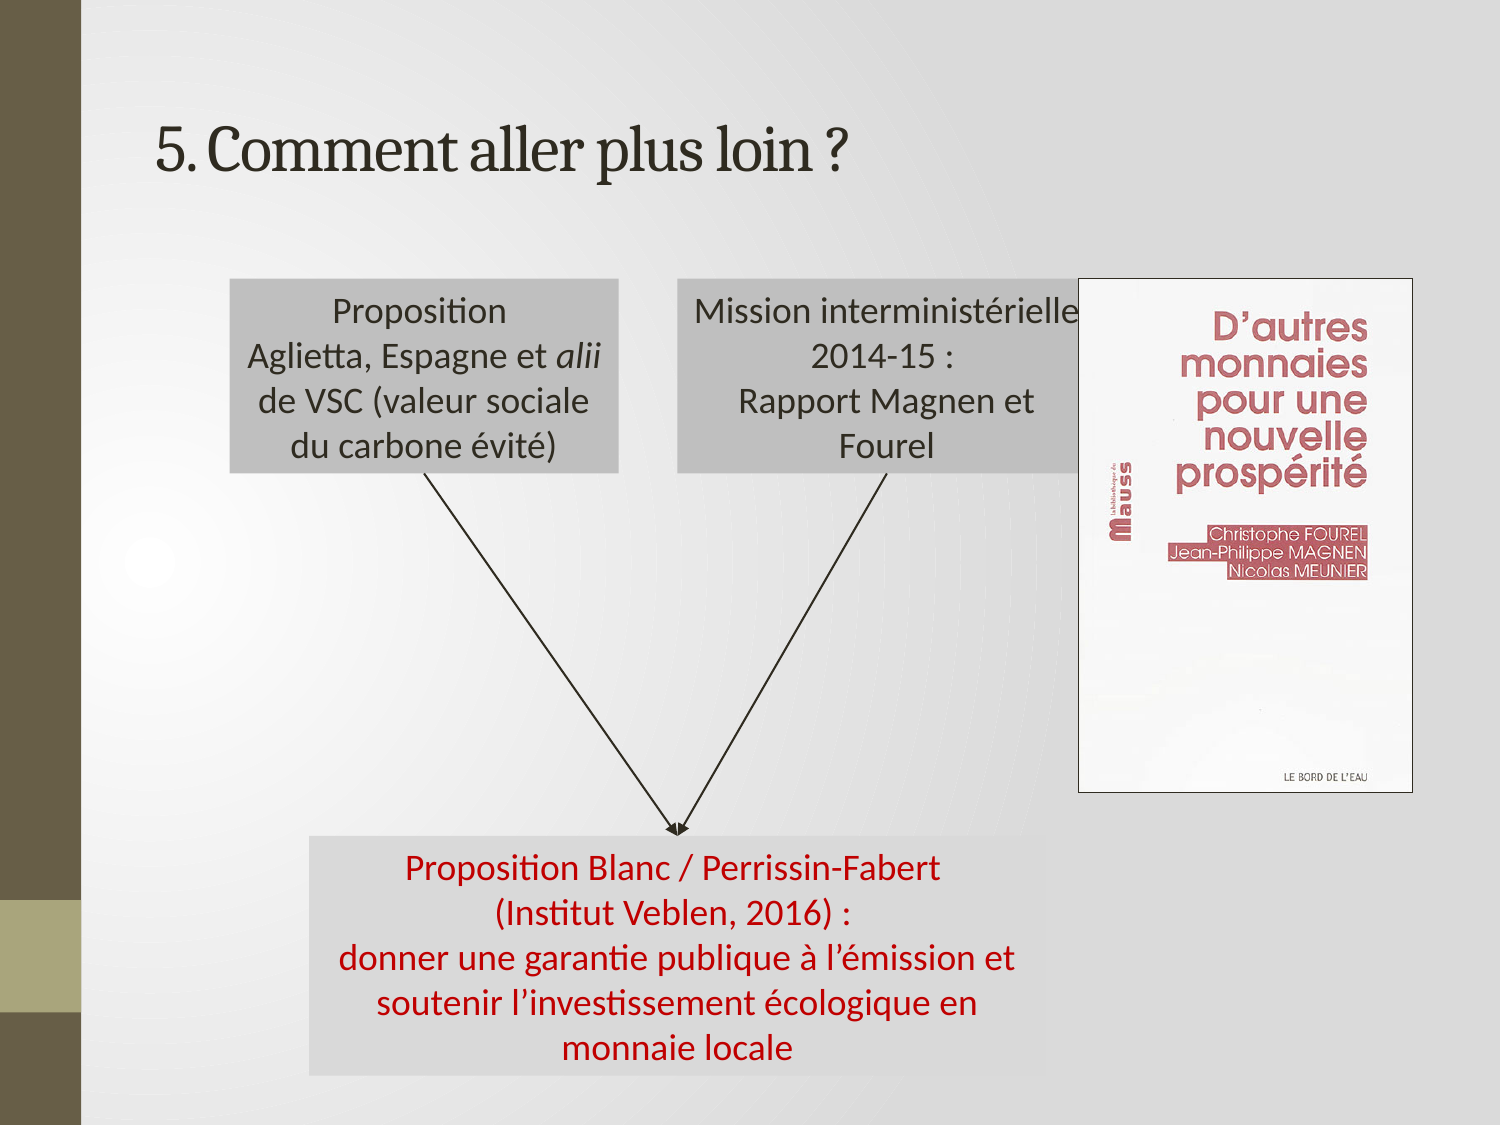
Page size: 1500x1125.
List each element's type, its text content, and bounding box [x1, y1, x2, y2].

title 5. Comment aller plus loin ? [140, 45, 1466, 244]
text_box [423, 475, 676, 837]
text_box Mission interministérielle 2014-15 : Rapport Magnen et Fourel [677, 278, 1076, 474]
text_box Proposition Blanc / Perrissin-Fabert (Institut Veblen, 2016) : donner une garantie publique à l’émission et soutenir l’investissement écologique en monnaie locale [309, 835, 1046, 1076]
text_box Proposition Aglietta, Espagne et alii de VSC (valeur sociale du carbone évité) [229, 278, 619, 474]
picture [1078, 278, 1413, 793]
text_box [676, 475, 888, 837]
